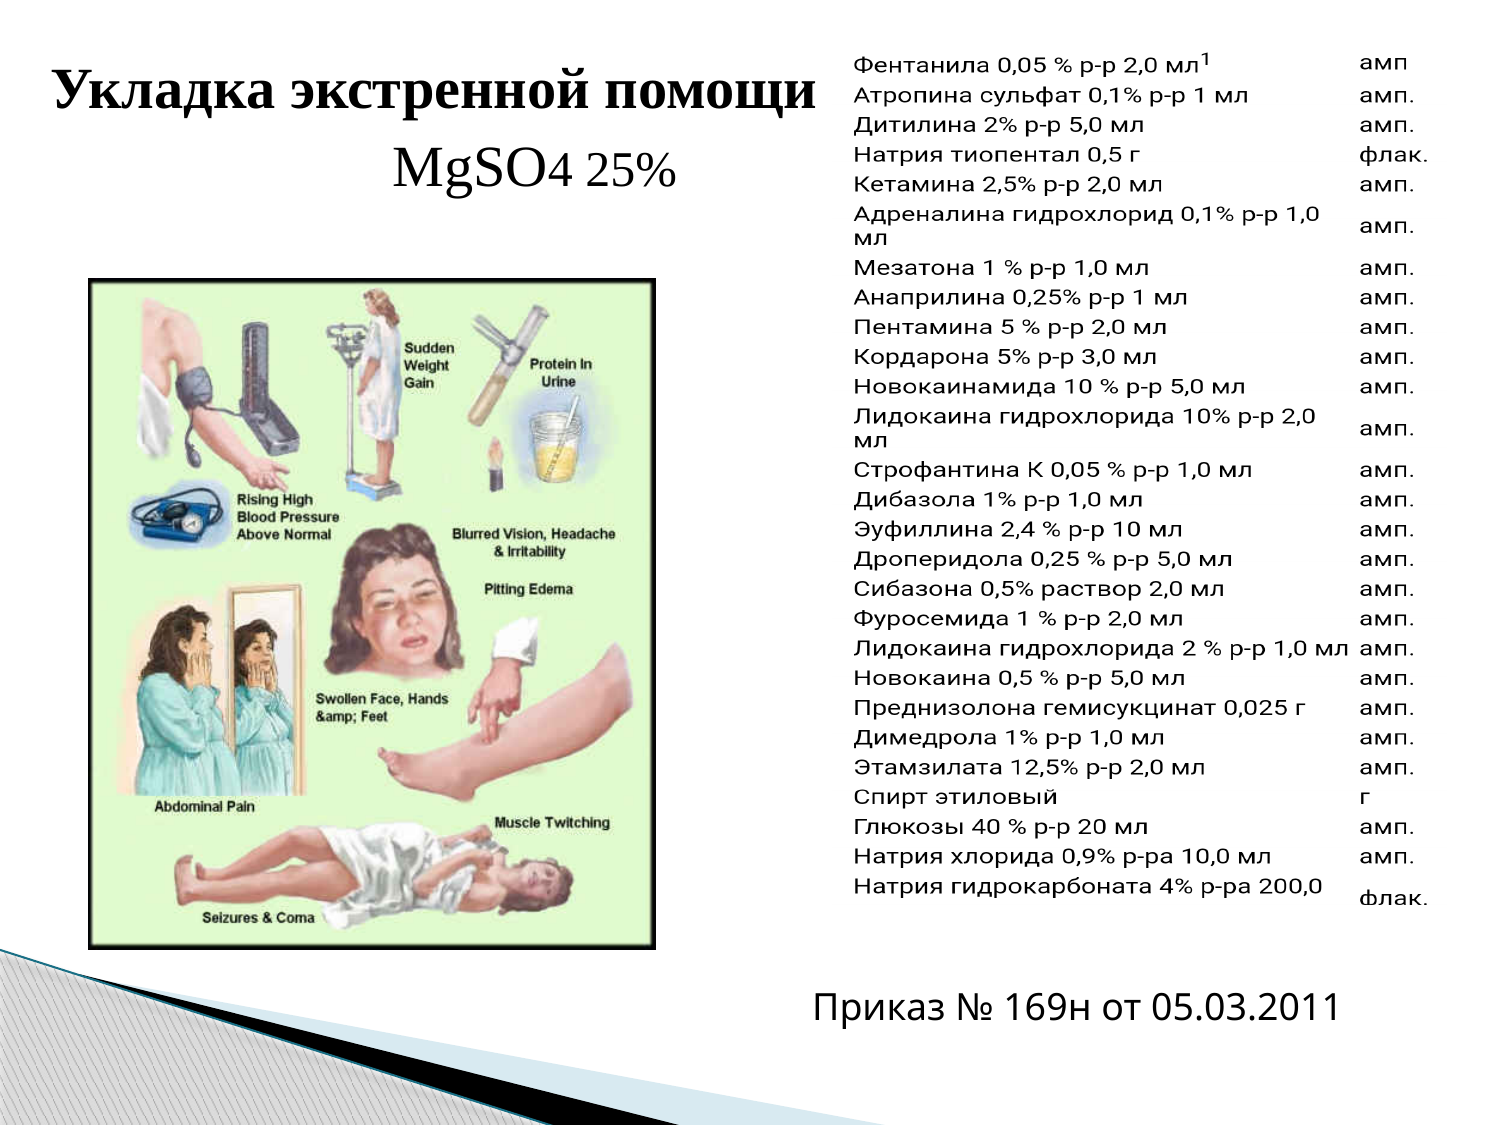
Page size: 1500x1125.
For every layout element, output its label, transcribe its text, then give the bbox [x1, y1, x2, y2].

picture [88, 278, 656, 950]
text_box Приказ № 169н от 05.03.2011 [797, 975, 1459, 1036]
list Укладка экстренной помощи MgSO4 25% [17, 42, 1400, 1083]
picture [832, 47, 1448, 906]
